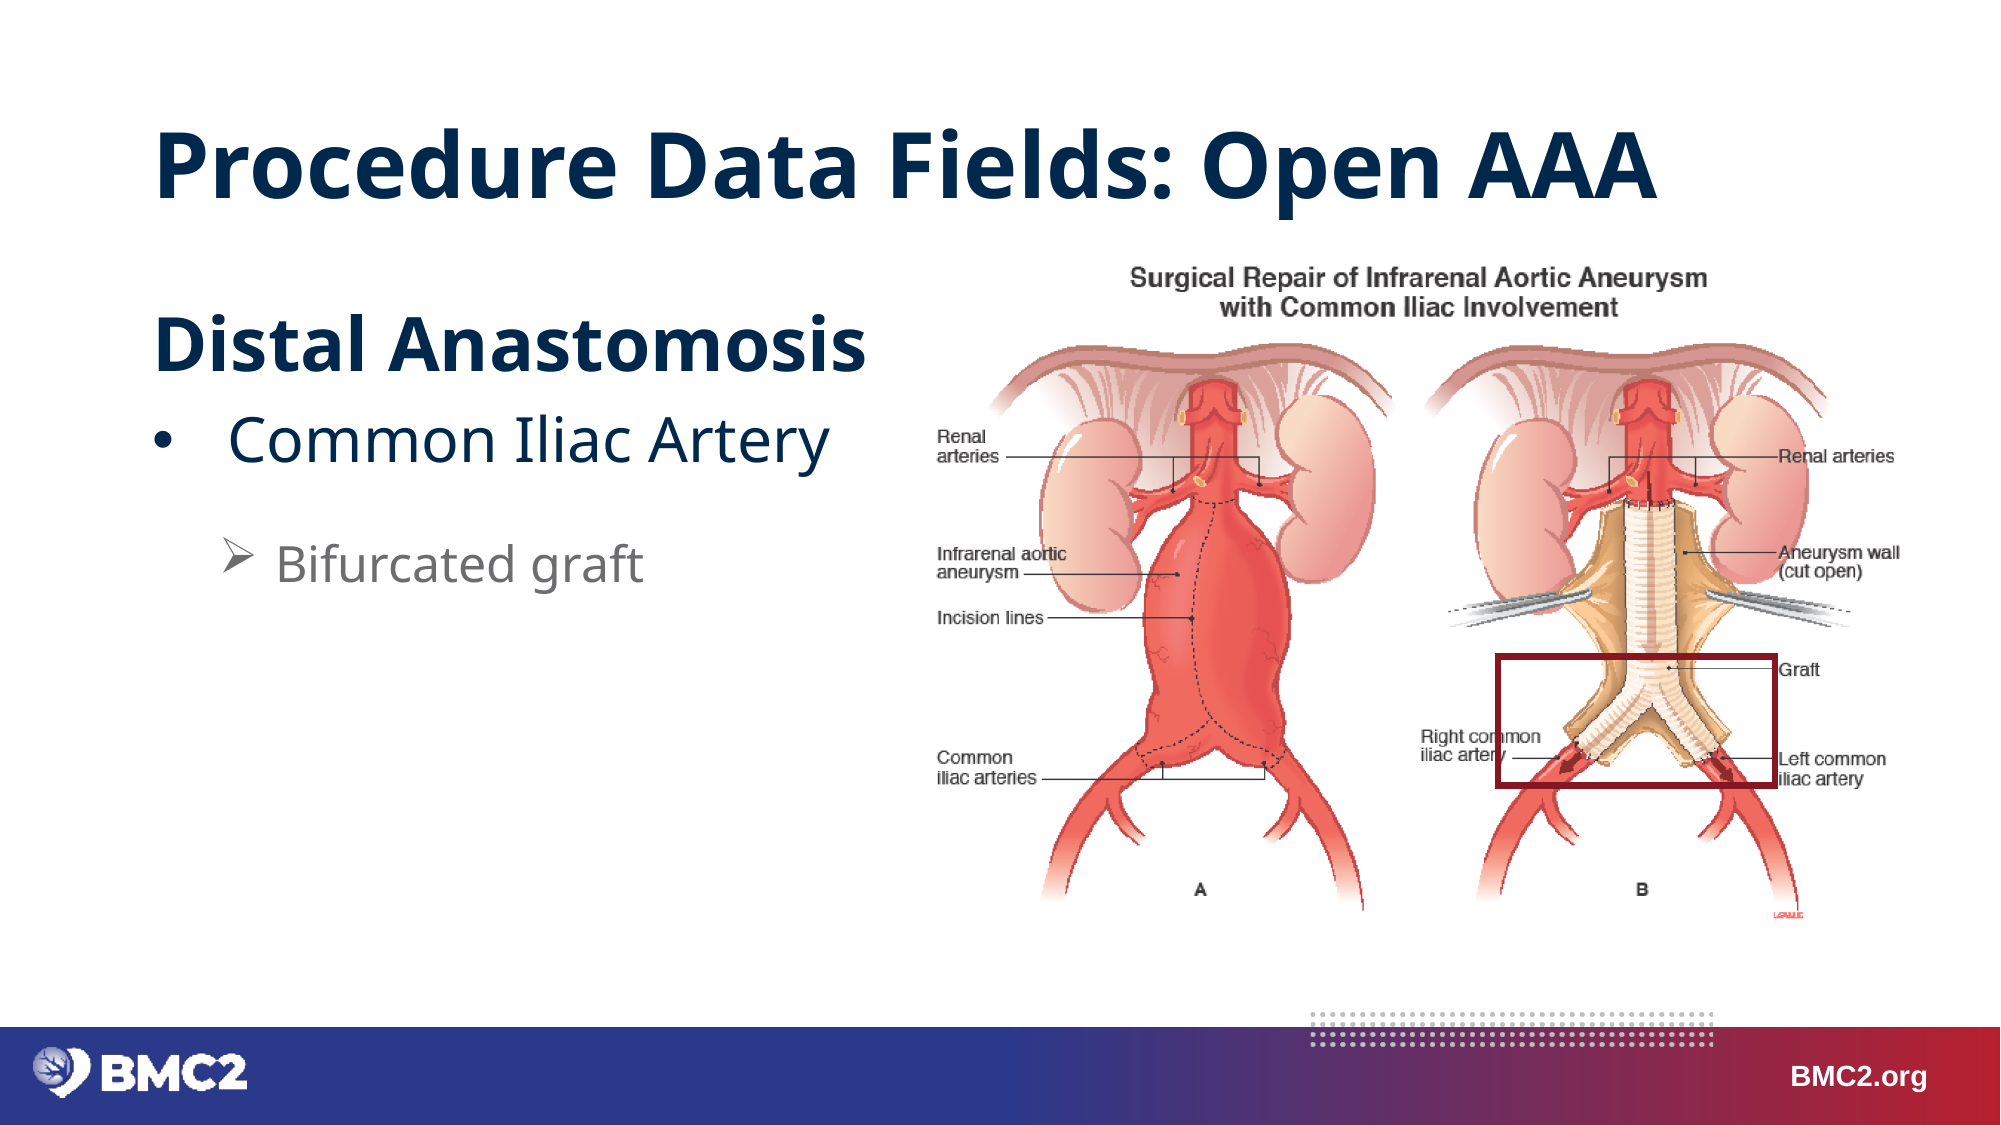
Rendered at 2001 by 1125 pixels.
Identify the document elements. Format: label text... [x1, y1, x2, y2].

list Distal Anastomosis Common Iliac Artery [137, 299, 1863, 1014]
title Procedure Data Fields: Open AAA [137, 59, 1863, 278]
text_box Bifurcated graft [204, 524, 748, 600]
picture [33, 1047, 247, 1098]
picture [1310, 1014, 1714, 1047]
picture [892, 227, 1946, 941]
